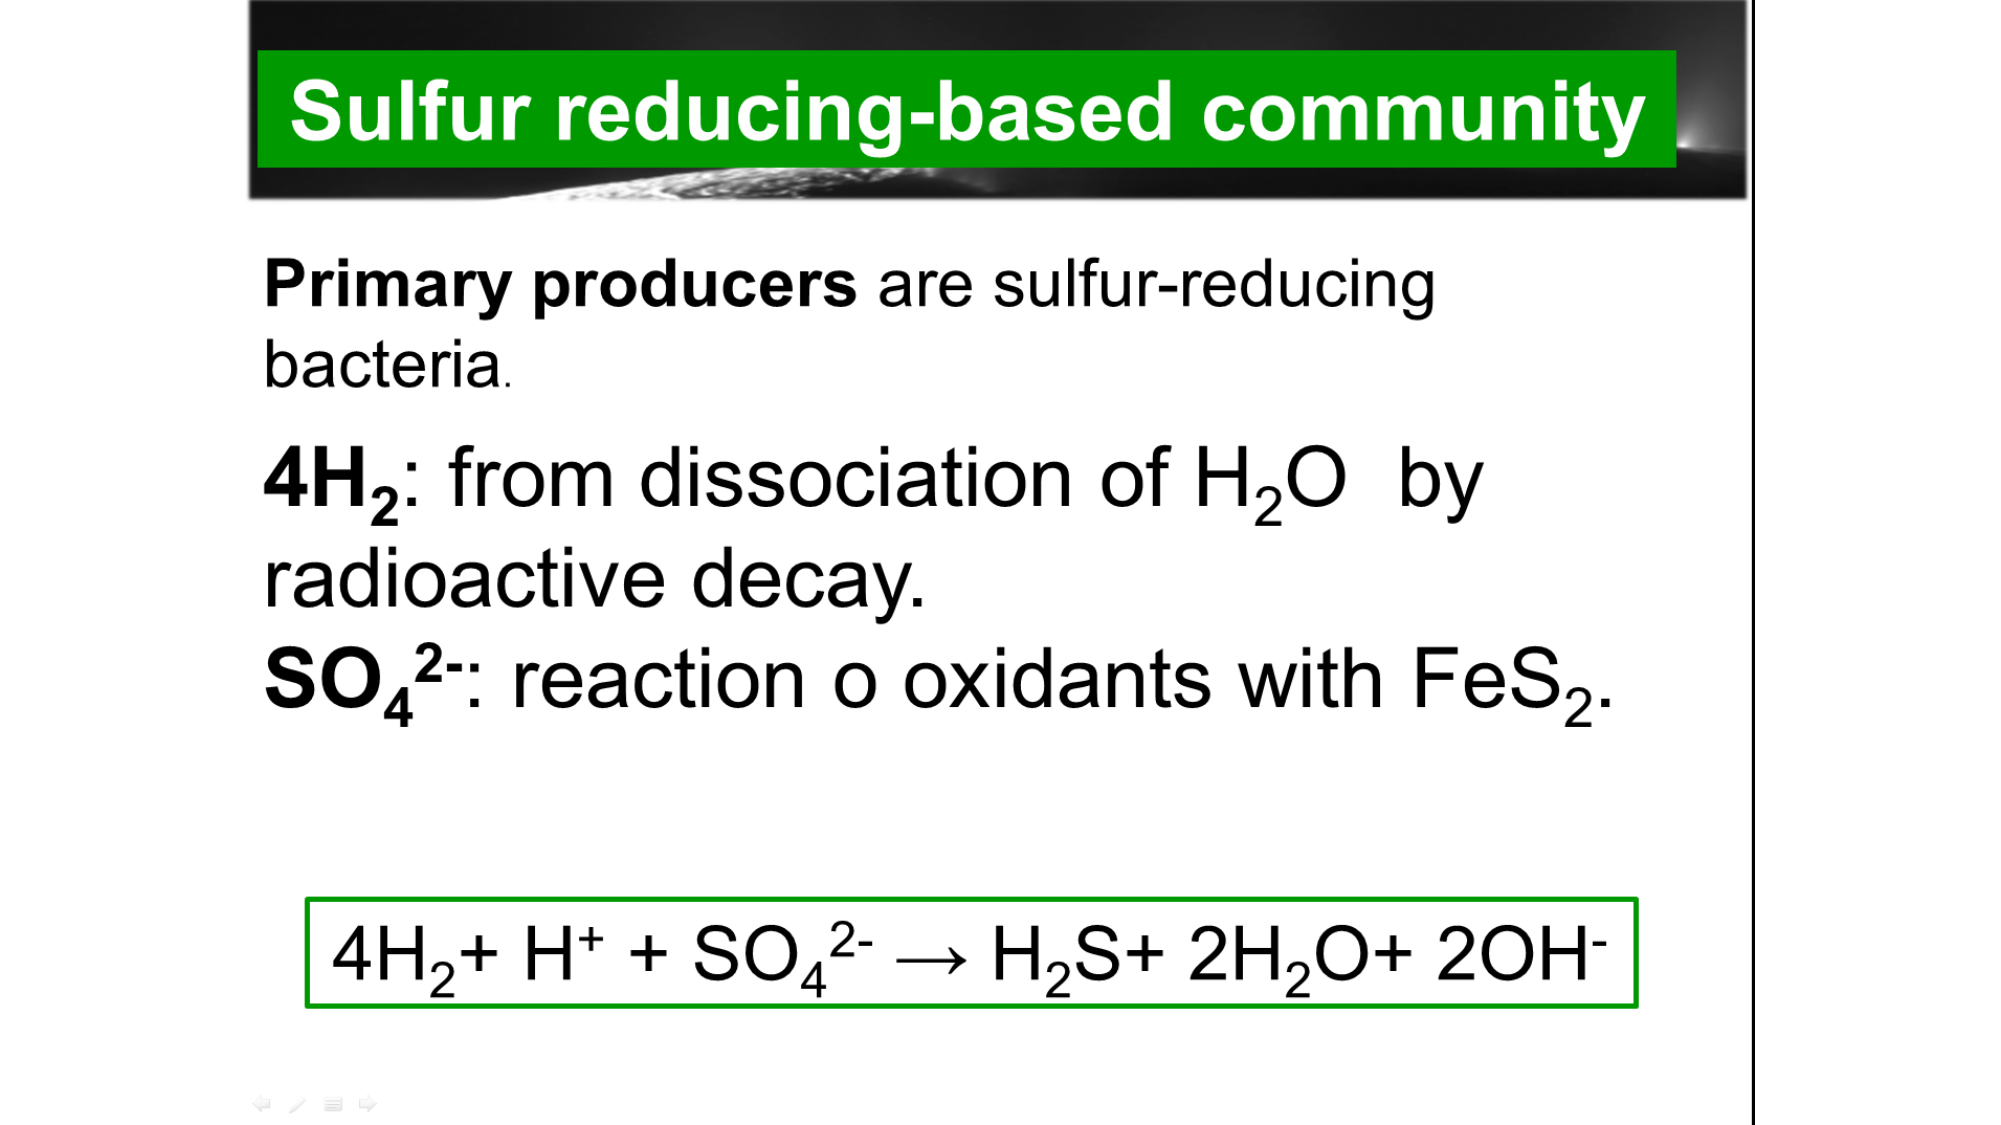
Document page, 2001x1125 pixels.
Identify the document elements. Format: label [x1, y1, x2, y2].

picture [245, 0, 1755, 1125]
